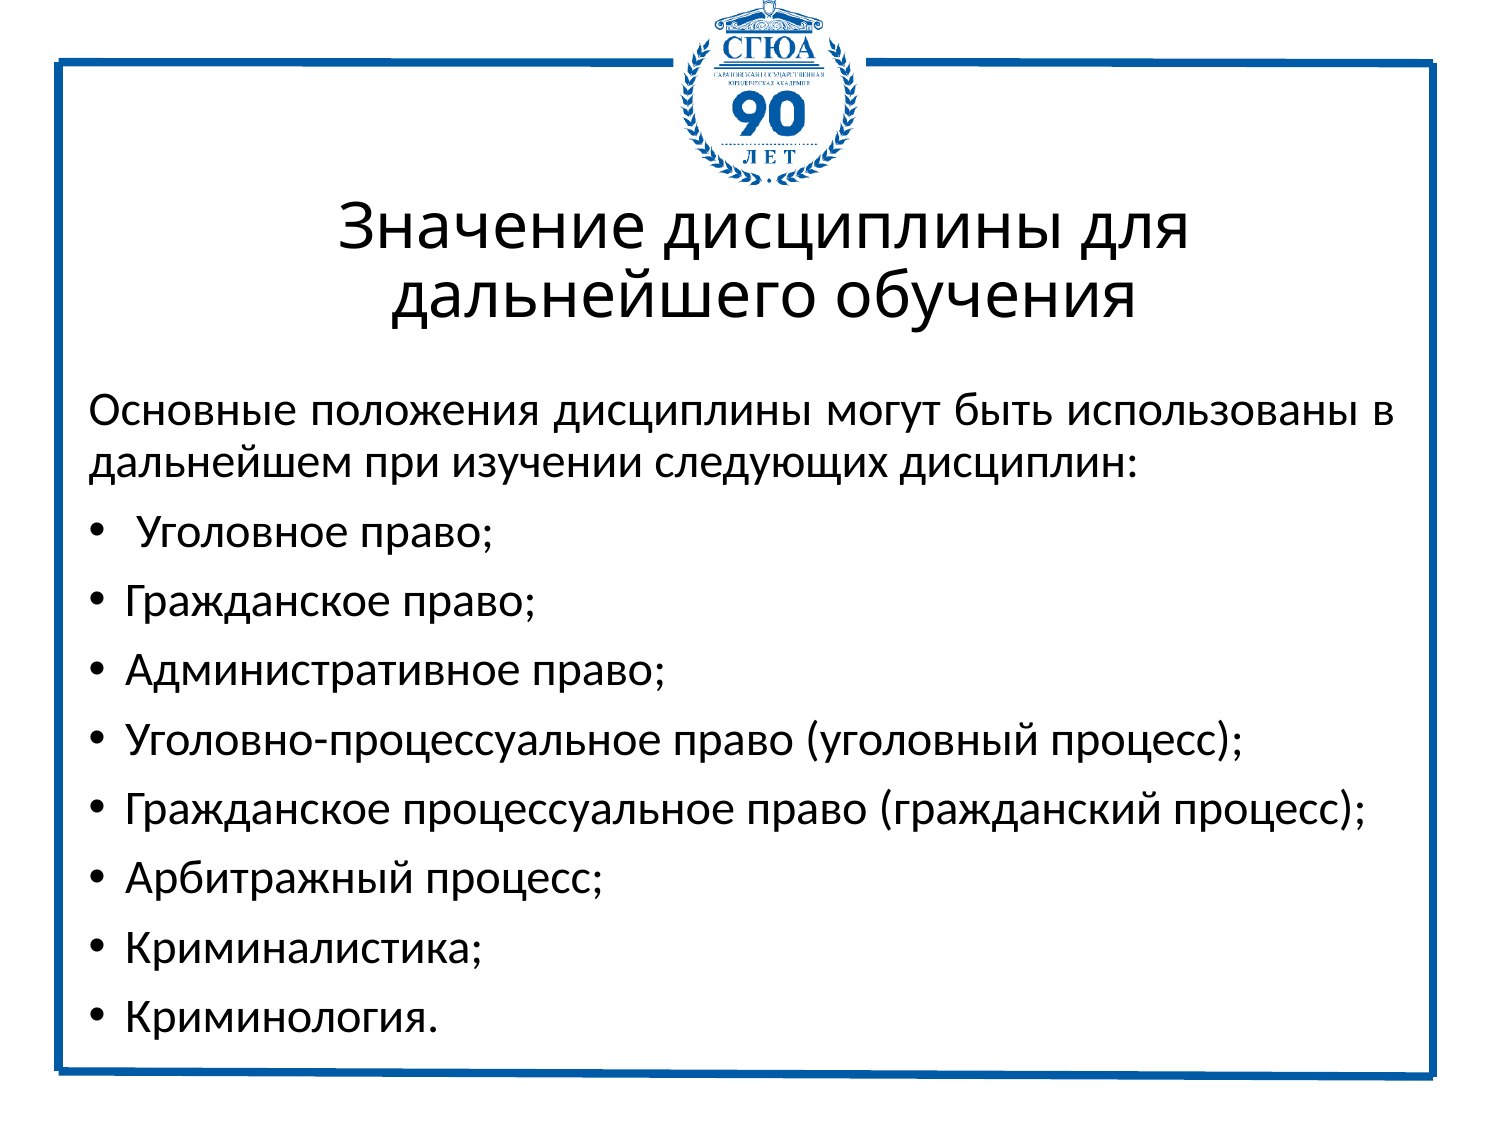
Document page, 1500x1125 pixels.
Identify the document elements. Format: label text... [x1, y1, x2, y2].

picture [679, 0, 858, 186]
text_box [58, 1071, 1433, 1077]
list Основные положения дисциплины могут быть использованы в дальнейшем при изучении следующих дисциплин: Уголовное право; Гражданское право; Административное право; Уголовно-процессуальное право (уголовный процесс); Гражданское процессуальное право (гражданский процесс); Арбитражный процесс; Криминалистика; Криминология. [73, 376, 1412, 1063]
title Значение дисциплины для дальнейшего обучения [118, 185, 1412, 340]
